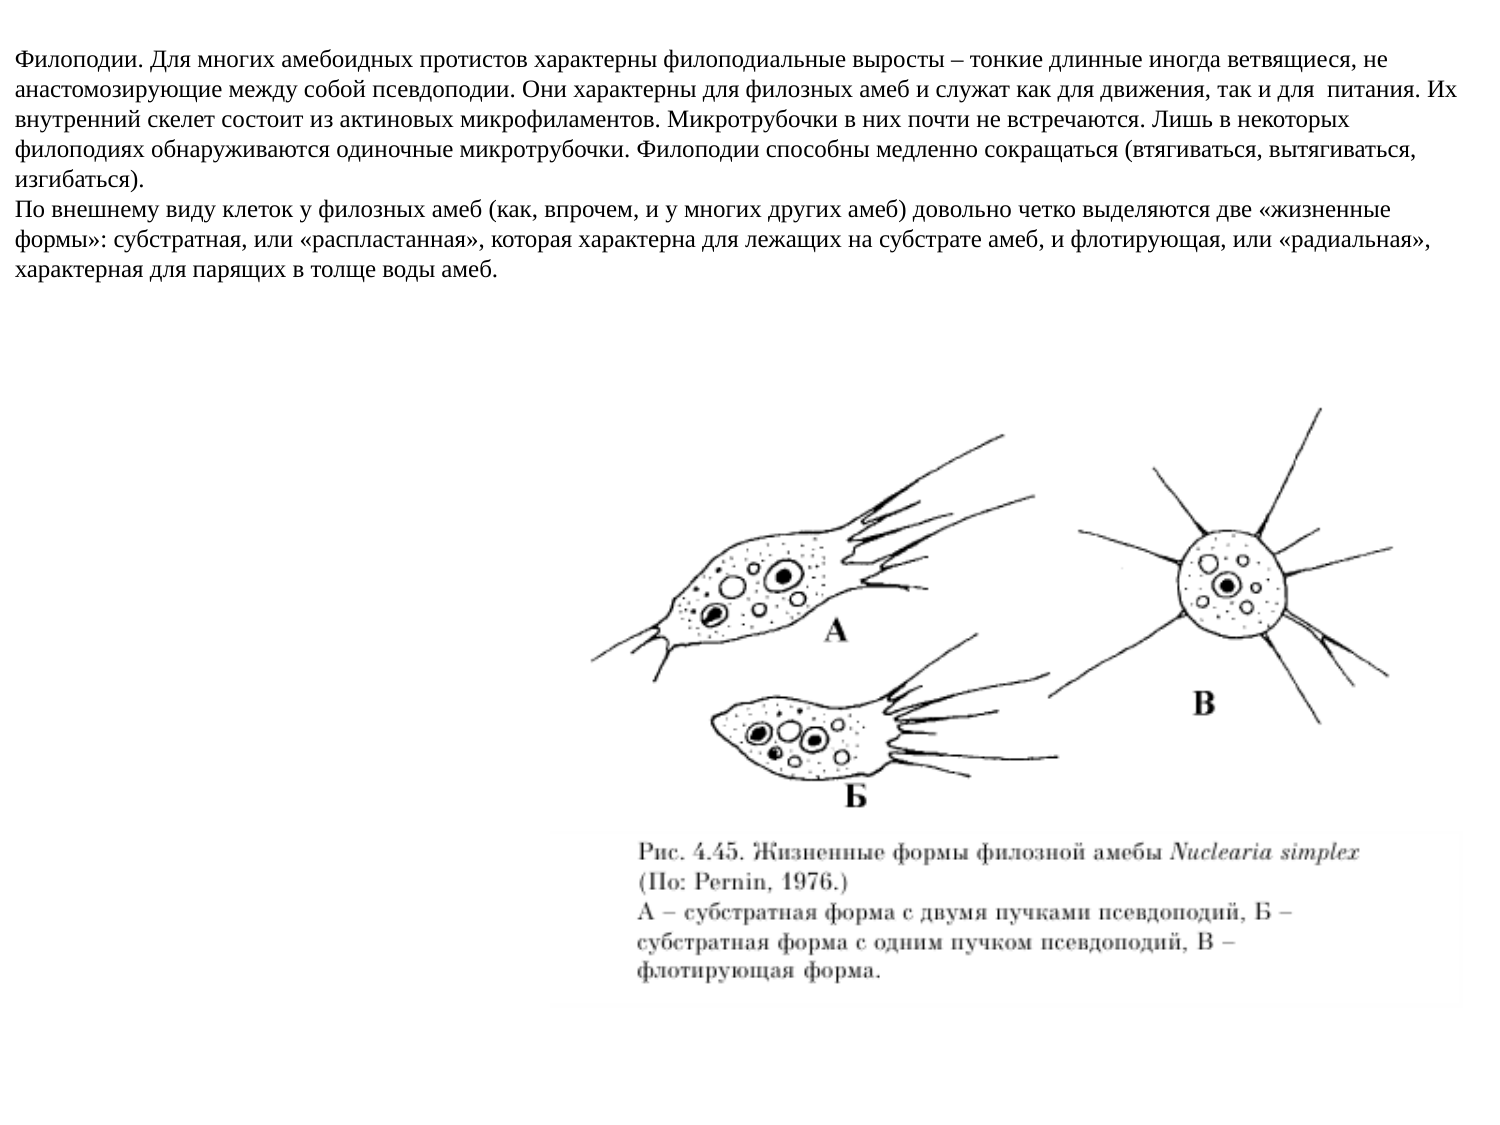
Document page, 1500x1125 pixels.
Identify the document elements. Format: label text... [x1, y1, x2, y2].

text_box Филоподии. Для многих амебоидных протистов характерны филоподиальные выросты – тонкие длинные иногда ветвящиеся, не анастомозирующие между собой псевдоподии. Они характерны для филозных амеб и служат как для движения, так и для питания. Их внутренний скелет состоит из актиновых микрофиламентов. Микротрубочки в них почти не встречаются. Лишь в некоторых филоподиях обнаруживаются одиночные микротрубочки. Филоподии способны медленно сокращаться (втягиваться, вытягиваться, изгибаться). По внешнему виду клеток у филозных амеб (как, впрочем, и у многих других амеб) довольно четко выделяются две «жизненные формы»: субстратная, или «распластанная», которая характерна для лежащих на субстрате амеб, и флотирующая, или «радиальная», характерная для парящих в толще воды амеб. [0, 35, 1477, 290]
picture [550, 386, 1468, 1008]
